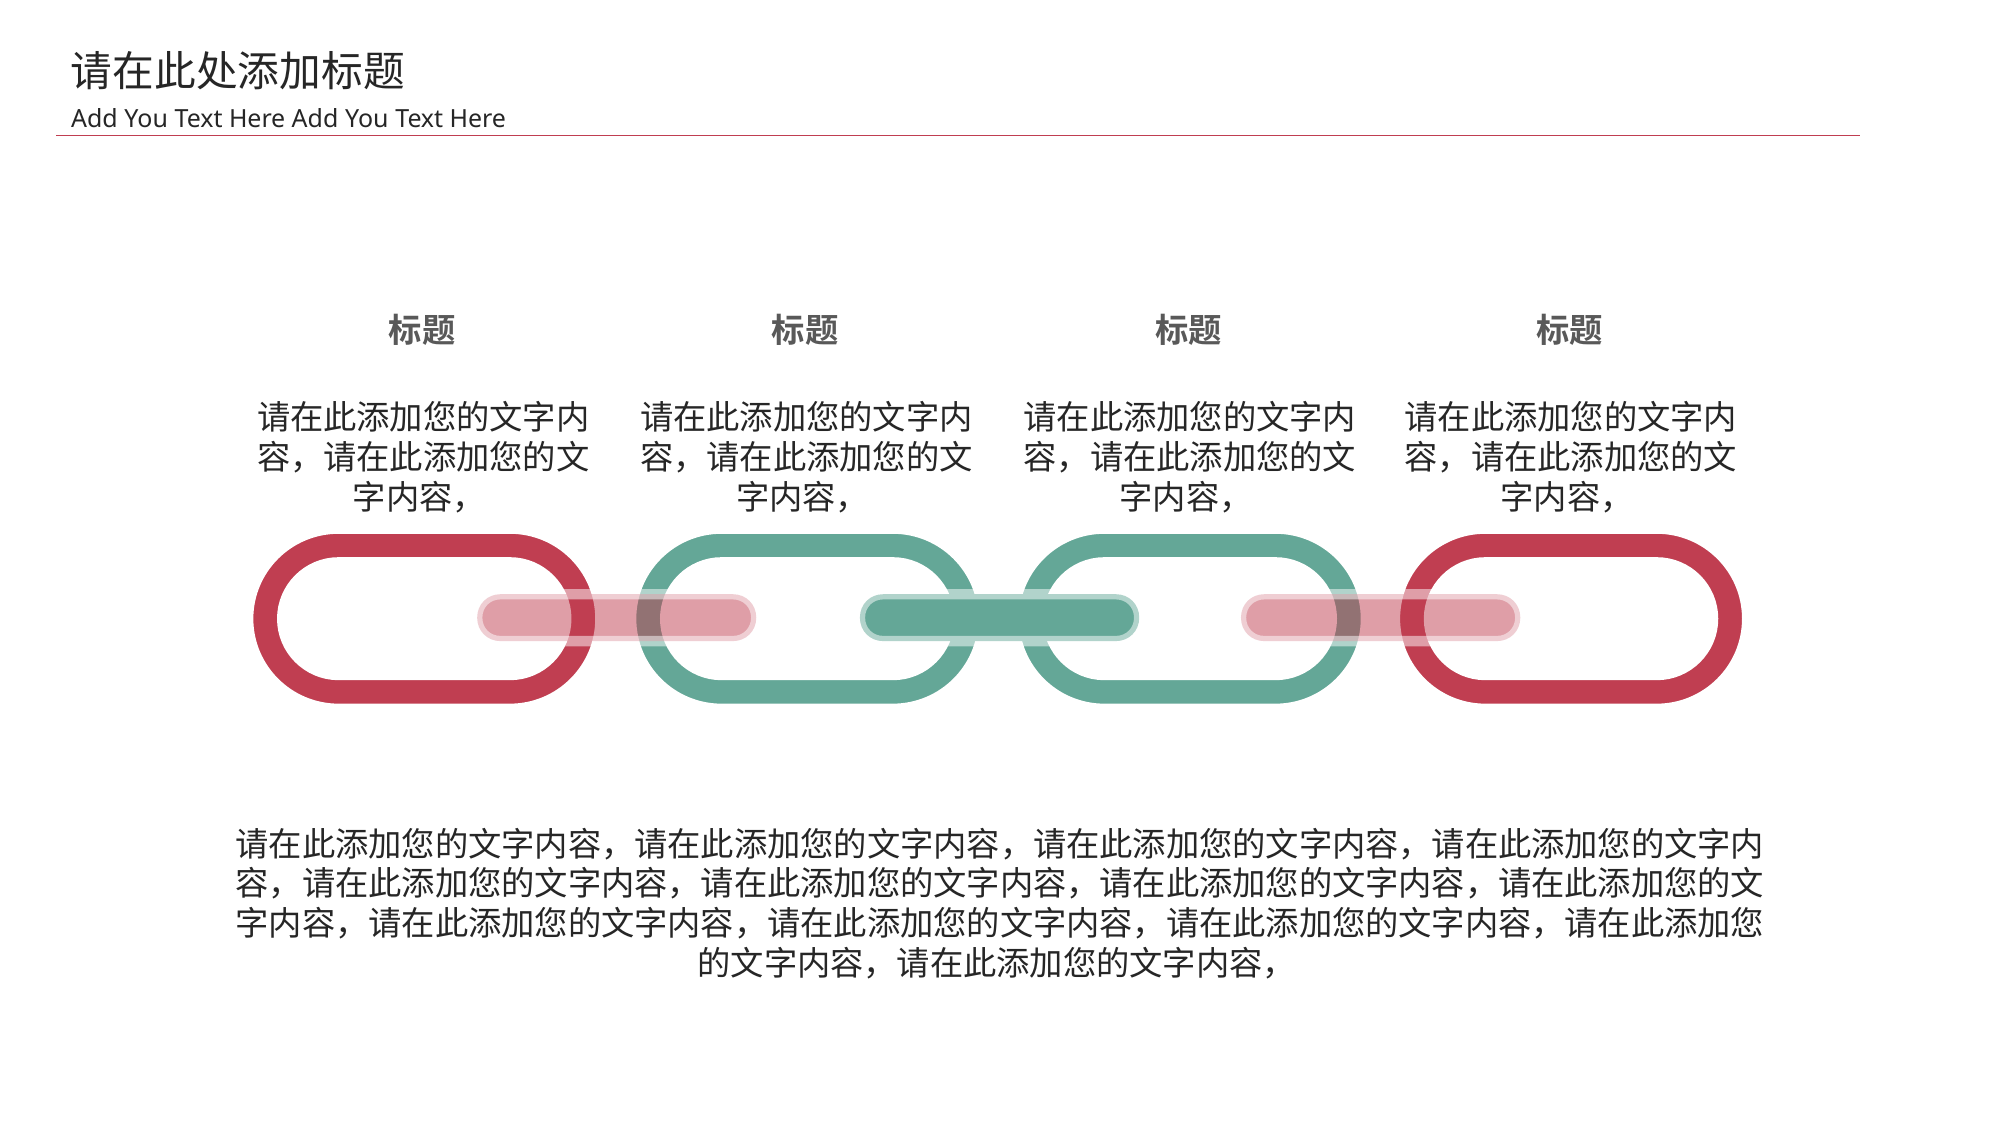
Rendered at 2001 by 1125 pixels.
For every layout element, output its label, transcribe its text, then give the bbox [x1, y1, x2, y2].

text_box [248, 528, 1748, 709]
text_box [1376, 302, 1766, 526]
text_box 请在此处添加标题 [56, 37, 469, 86]
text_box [995, 302, 1376, 526]
text_box 请在此添加您的文字内容，请在此添加您的文字内容，请在此添加您的文字内容，请在此添加您的文字内容，请在此添加您的文字内容，请在此添加您的文字内容，请在此添加您的文字内容，请在此添加您的文字内容，请在此添加您的文字内容，请在此添加您的文字内容，请在此添加您的文字内容，请在此添加您的文字内容，请在此添加您的文字内容， [211, 775, 1790, 990]
text_box Add You Text Here Add You Text Here [56, 136, 558, 141]
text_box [228, 302, 611, 526]
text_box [611, 302, 995, 526]
text_box Add You Text Here Add You Text Here [56, 86, 558, 135]
